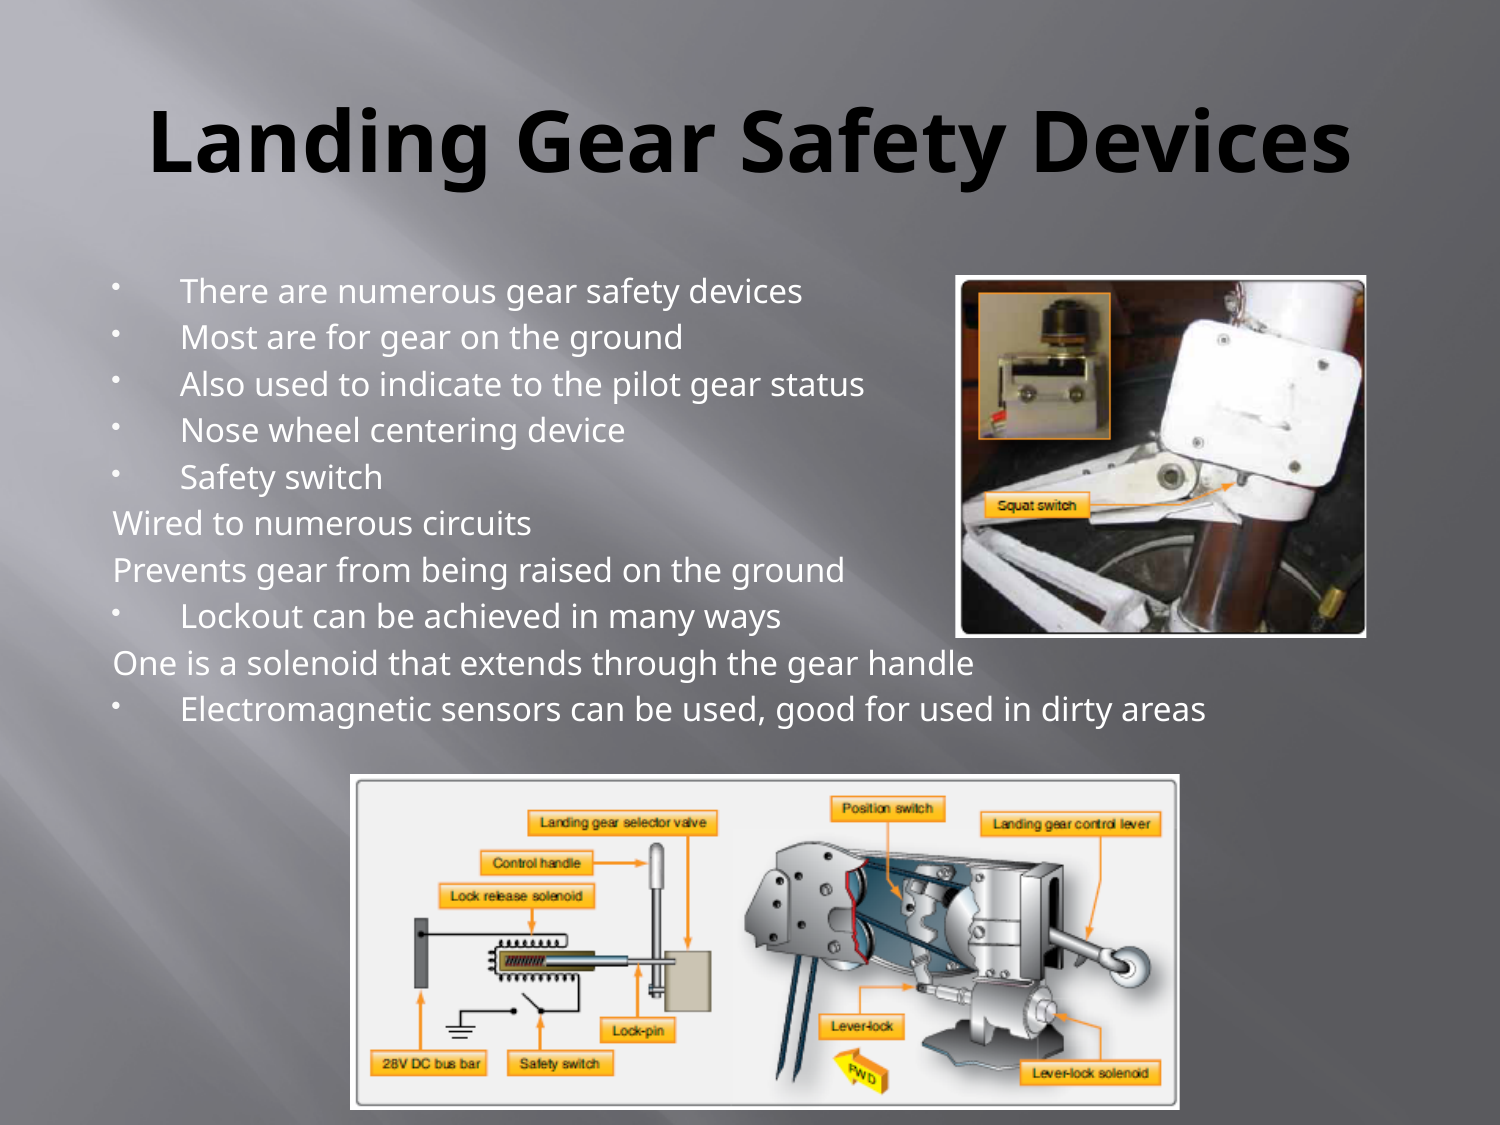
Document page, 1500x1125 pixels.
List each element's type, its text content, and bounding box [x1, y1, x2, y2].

picture [349, 774, 1180, 1110]
picture [955, 274, 1367, 638]
title Landing Gear Safety Devices [75, 45, 1425, 233]
list There are numerous gear safety devices Most are for gear on the ground Also used to indicate to the pilot gear status Nose wheel centering device Safety switch Wired to numerous circuits Prevents gear from being raised on the ground Lockout can be achieved in many ways One is a solenoid that extends through the gear handle Electromagnetic sensors can be used, good for used in dirty areas [75, 262, 1425, 1035]
